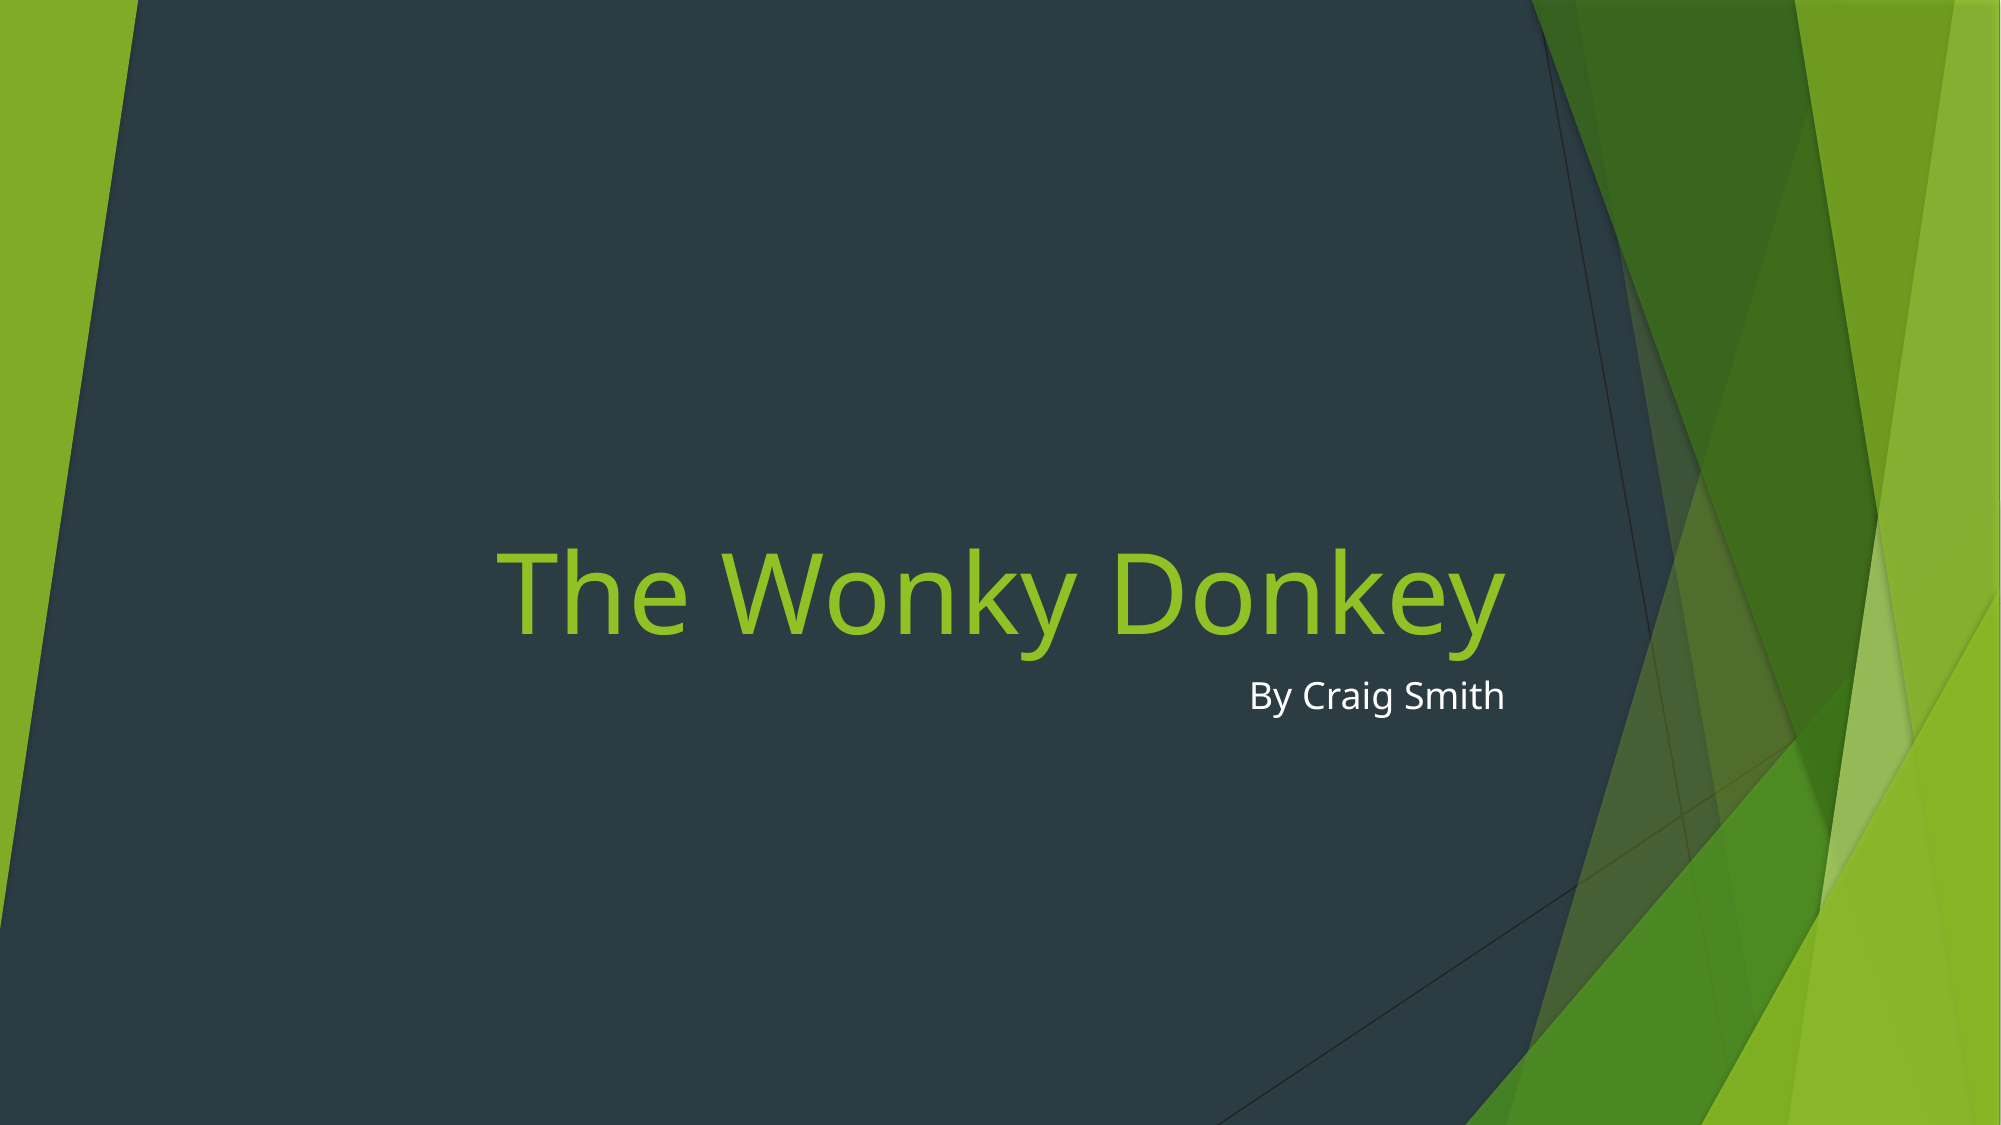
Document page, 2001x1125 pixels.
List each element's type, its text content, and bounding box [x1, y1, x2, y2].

subtitle By Craig Smith [247, 664, 1522, 845]
title The Wonky Donkey [247, 394, 1522, 664]
